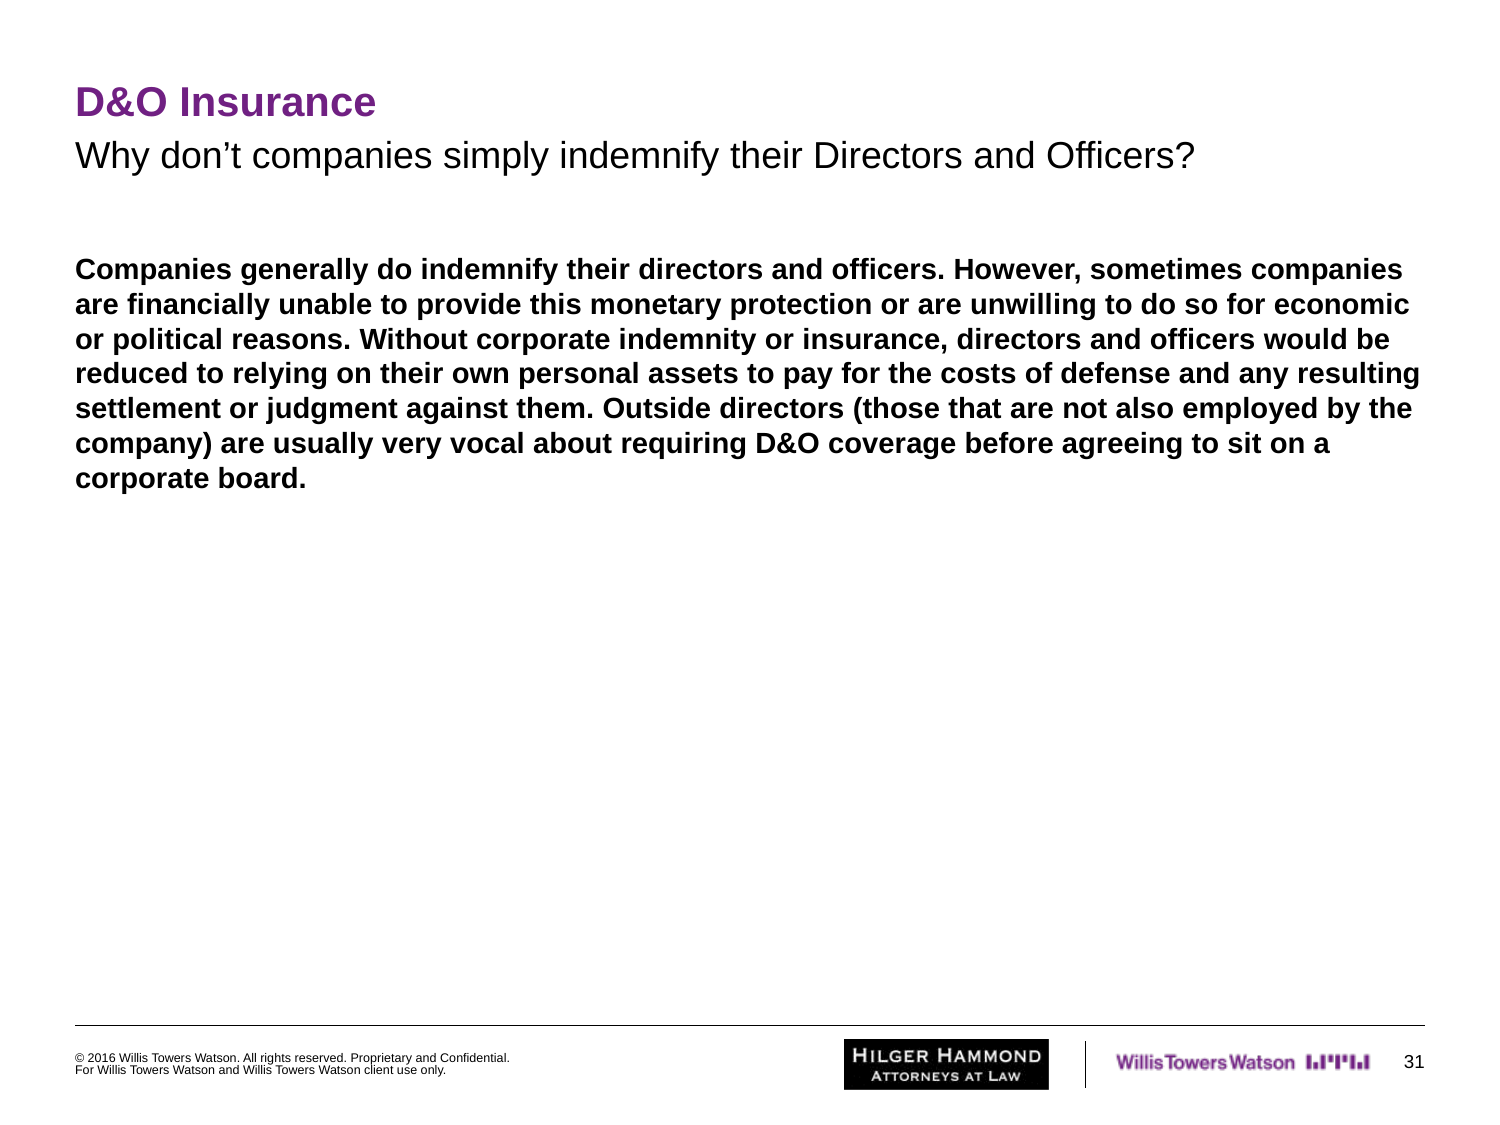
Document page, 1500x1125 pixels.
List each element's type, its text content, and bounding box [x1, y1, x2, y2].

list Companies generally do indemnify their directors and officers. However, sometimes companies are financially unable to provide this monetary protection or are unwilling to do so for economic or political reasons. Without corporate indemnity or insurance, directors and officers would be reduced to relying on their own personal assets to pay for the costs of defense and any resulting settlement or judgment against them. Outside directors (those that are not also employed by the company) are usually very vocal about requiring D&O coverage before agreeing to sit on a corporate board. [75, 249, 1425, 1000]
footer © 2016 Willis Towers Watson. All rights reserved. Proprietary and Confidential. For Willis Towers Watson and Willis Towers Watson client use only. [75, 1050, 519, 1091]
title D&O Insurance [75, 75, 1425, 126]
list Why don’t companies simply indemnify their Directors and Officers? [75, 131, 1425, 177]
slide_number 31 [1362, 1050, 1425, 1073]
picture [844, 1039, 1050, 1091]
